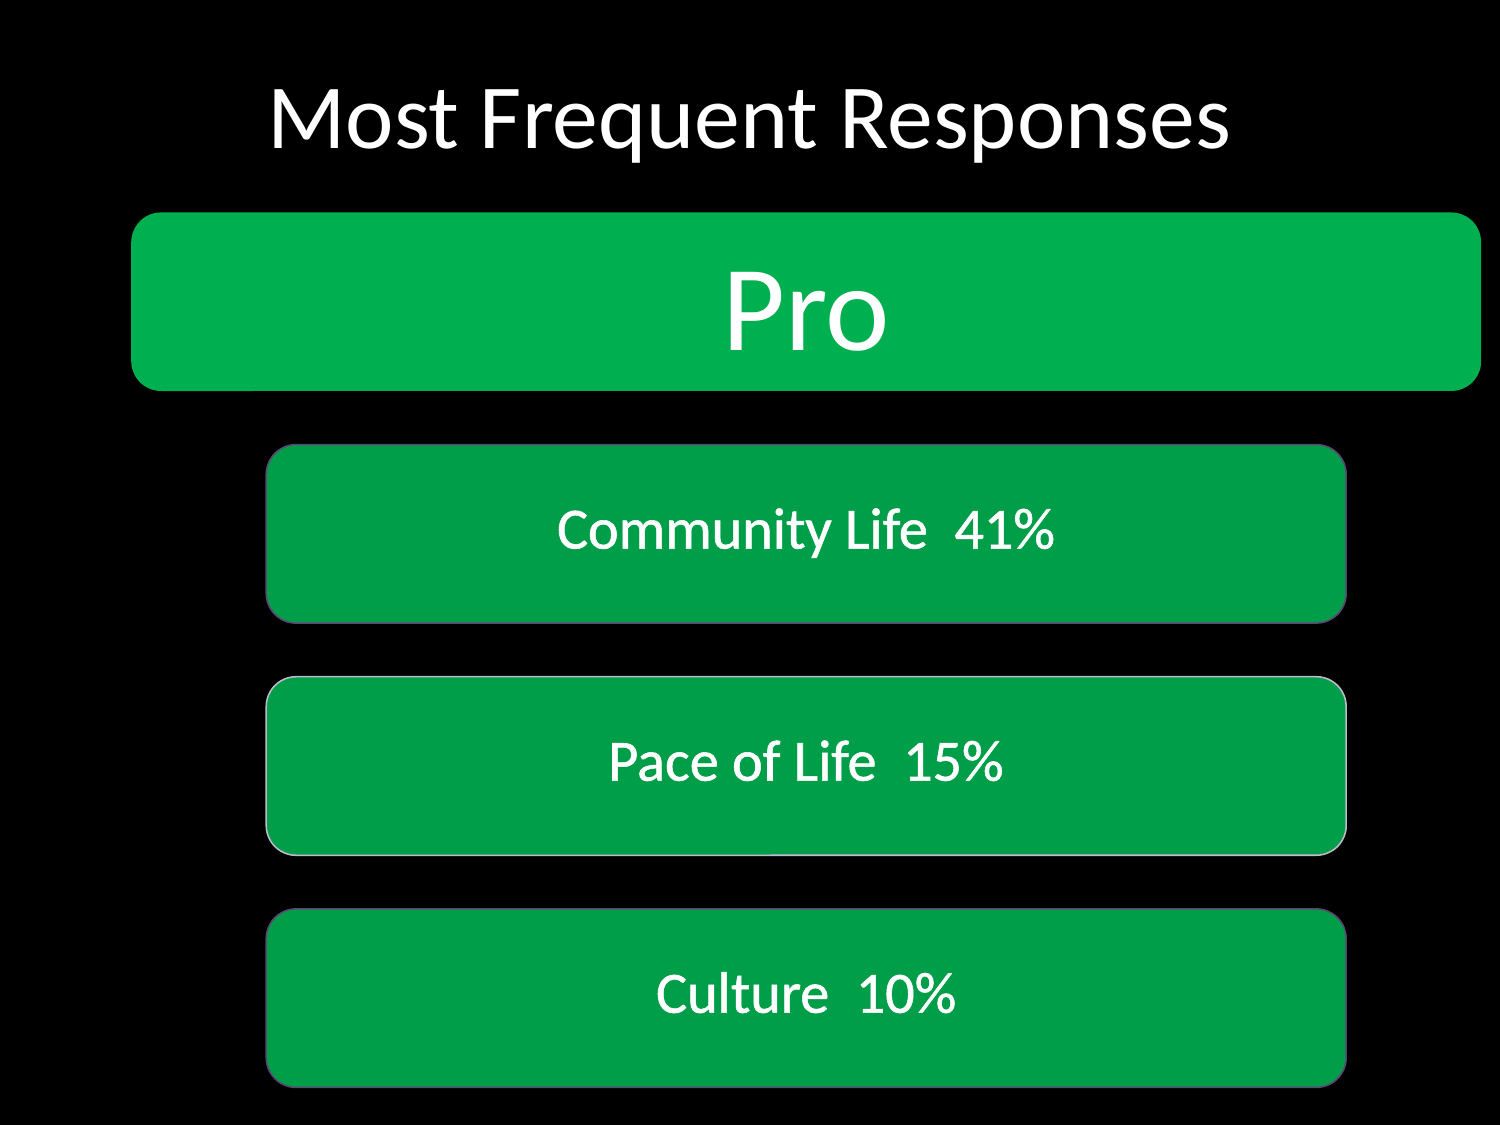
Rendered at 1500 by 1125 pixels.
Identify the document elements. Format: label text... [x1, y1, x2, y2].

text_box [0, 212, 1500, 1088]
text_box Most Frequent Responses [249, 49, 1250, 175]
